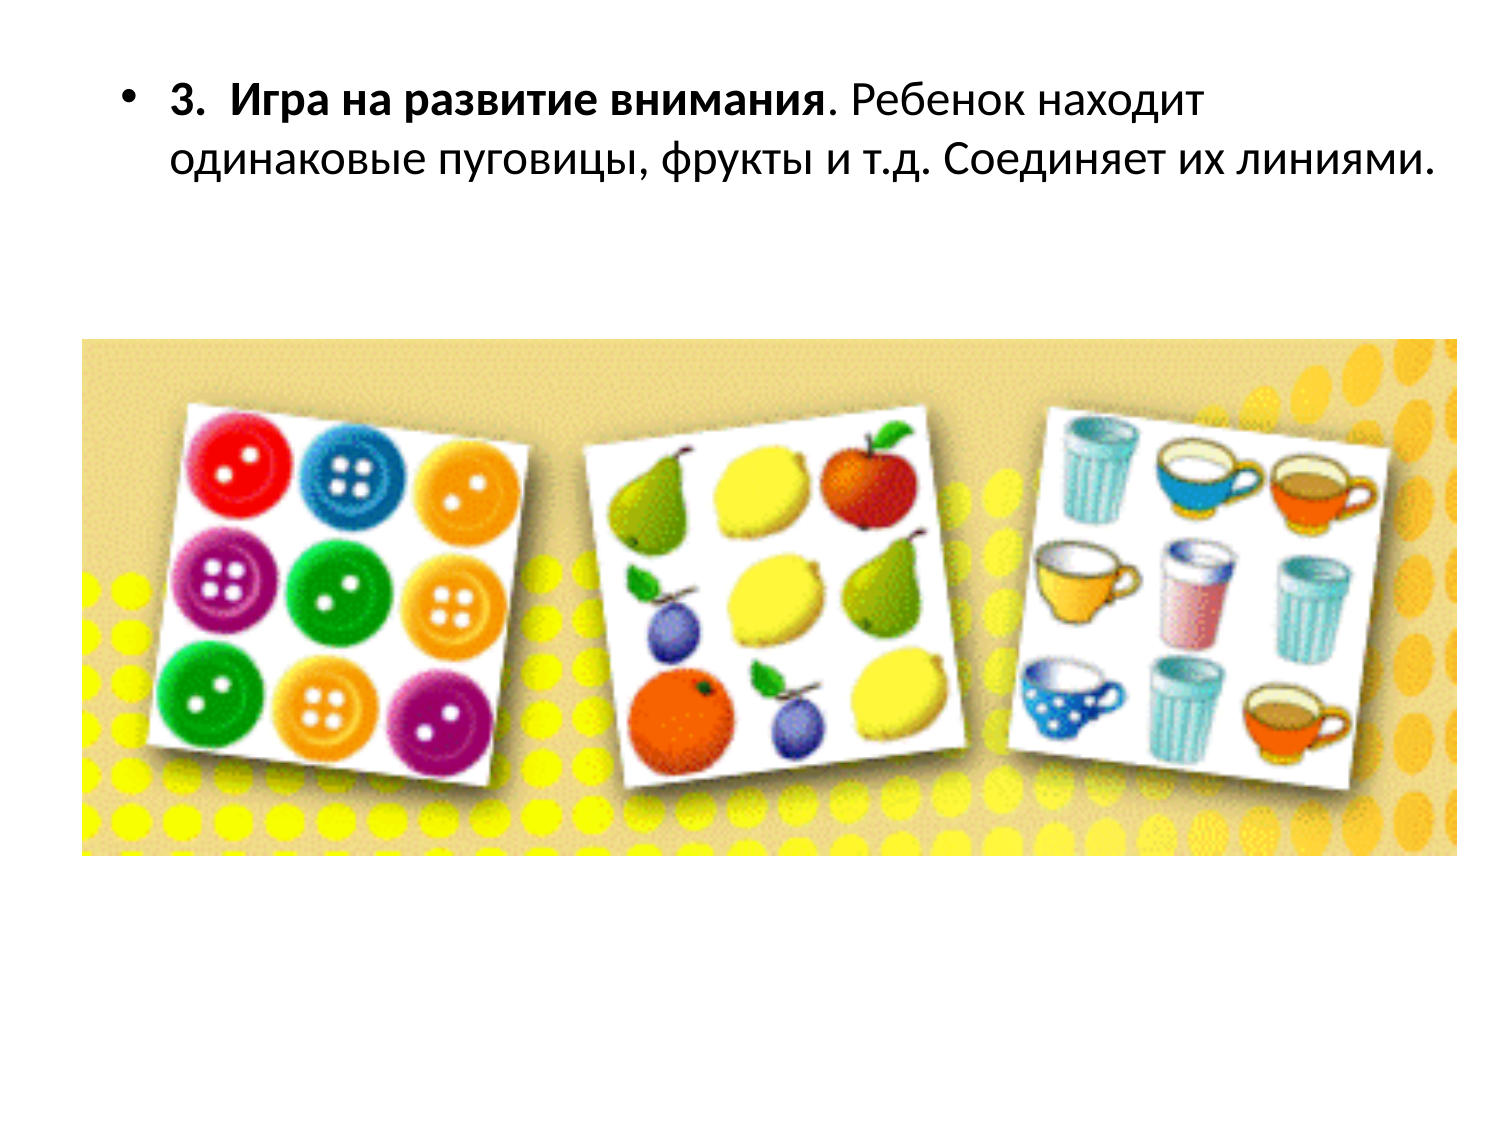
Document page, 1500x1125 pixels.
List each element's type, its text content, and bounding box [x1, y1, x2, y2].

list 3. Игра на развитие внимания. Ребенок находит одинаковые пуговицы, фрукты и т.д. Соединяет их линиями. [105, 58, 1456, 254]
picture [81, 339, 1458, 856]
